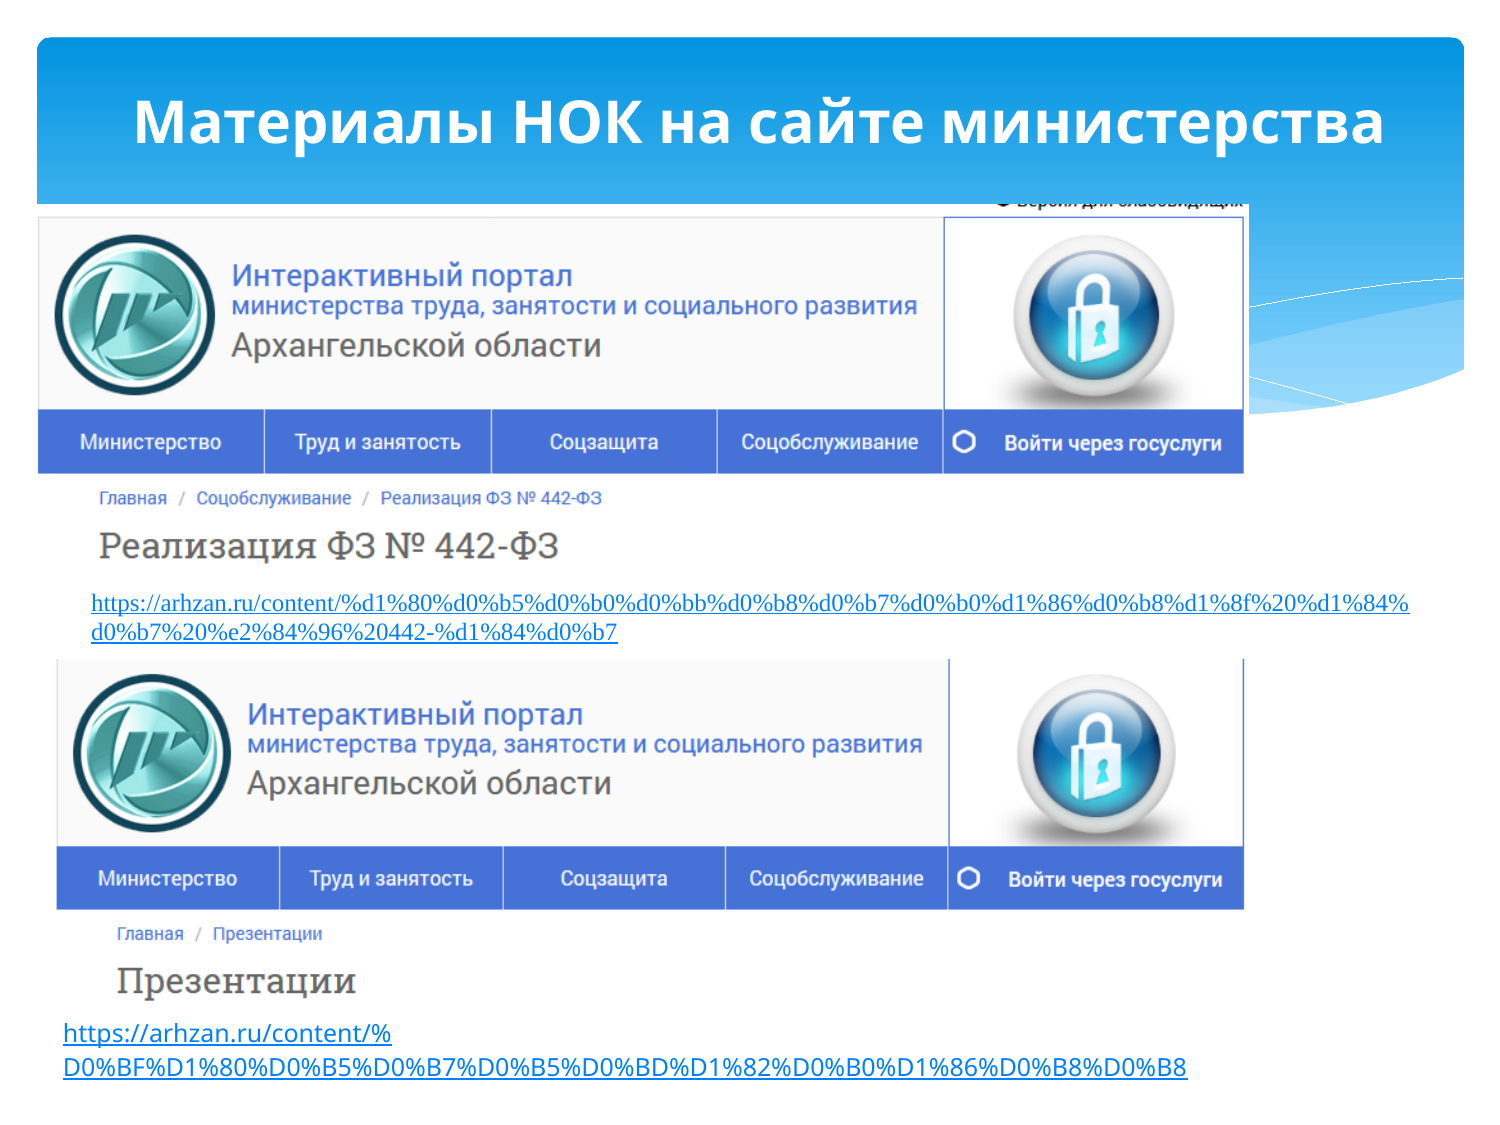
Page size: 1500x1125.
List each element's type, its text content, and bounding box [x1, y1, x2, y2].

text_box Материалы НОК на сайте министерства [85, 54, 1435, 185]
picture [52, 658, 1253, 1011]
text_box https://arhzan.ru/content/%d1%80%d0%b5%d0%b0%d0%bb%d0%b8%d0%b7%d0%b0%d1%86%d0%b8%d1%8f%20%d1%84%d0%b7%20%e2%84%96%20442-%d1%84%d0%b7 [76, 574, 1435, 624]
text_box https://arhzan.ru/content/%D0%BF%D1%80%D0%B5%D0%B7%D0%B5%D0%BD%D1%82%D0%B0%D1%86%D0%B8%D0%B8 [48, 1010, 1483, 1123]
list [33, 204, 1250, 597]
